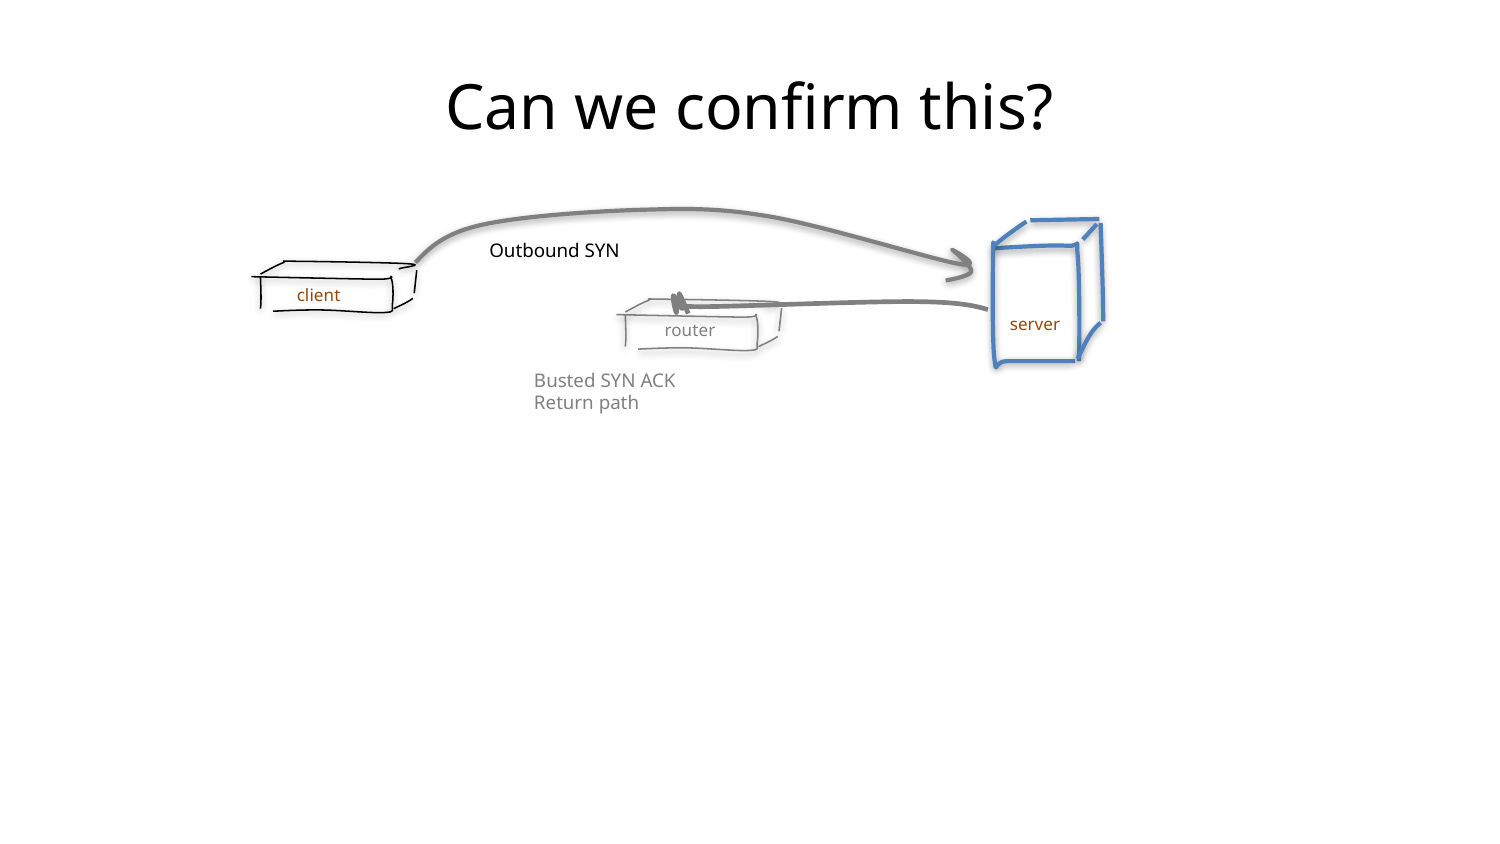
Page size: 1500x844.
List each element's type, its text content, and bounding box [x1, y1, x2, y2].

text_box [757, 336, 779, 349]
text_box client [282, 276, 356, 312]
text_box [258, 300, 263, 309]
text_box [413, 206, 974, 283]
text_box server [994, 305, 1076, 341]
text_box [392, 297, 415, 311]
text_box [776, 313, 784, 332]
text_box [623, 339, 628, 347]
text_box [684, 297, 782, 304]
title Can we confirm this? [243, 33, 1257, 175]
text_box [1098, 222, 1106, 322]
text_box [624, 296, 673, 314]
text_box [671, 291, 989, 315]
text_box [1030, 216, 1100, 223]
text_box [412, 269, 419, 294]
text_box [1075, 321, 1102, 360]
text_box [251, 274, 396, 315]
text_box [259, 258, 412, 276]
text_box [1037, 241, 1082, 349]
text_box [1081, 222, 1099, 241]
text_box [990, 219, 1074, 370]
text_box [616, 312, 761, 353]
text_box Busted SYN ACK Return path [519, 361, 691, 421]
text_box router [649, 311, 731, 348]
